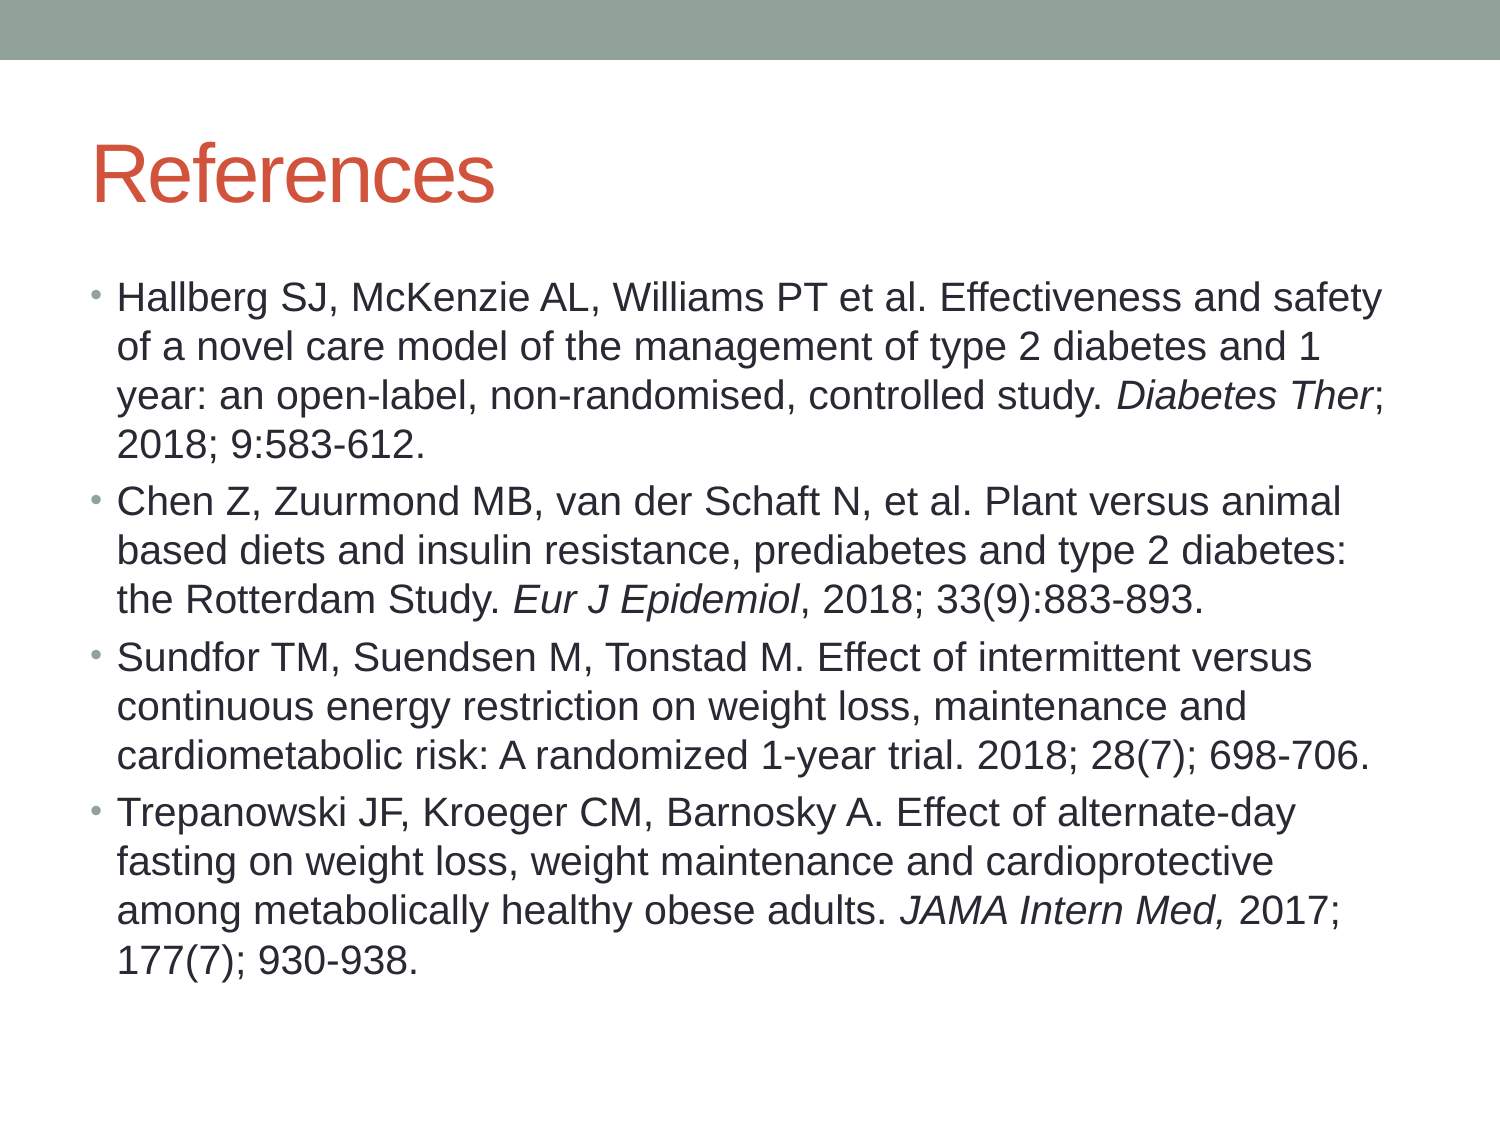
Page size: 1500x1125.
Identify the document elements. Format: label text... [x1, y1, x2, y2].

list Hallberg SJ, McKenzie AL, Williams PT et al. Effectiveness and safety of a novel care model of the management of type 2 diabetes and 1 year: an open-label, non-randomised, controlled study. Diabetes Ther; 2018; 9:583-612. Chen Z, Zuurmond MB, van der Schaft N, et al. Plant versus animal based diets and insulin resistance, prediabetes and type 2 diabetes: the Rotterdam Study. Eur J Epidemiol, 2018; 33(9):883-893. Sundfor TM, Suendsen M, Tonstad M. Effect of intermittent versus continuous energy restriction on weight loss, maintenance and cardiometabolic risk: A randomized 1-year trial. 2018; 28(7); 698-706. Trepanowski JF, Kroeger CM, Barnosky A. Effect of alternate-day fasting on weight loss, weight maintenance and cardioprotective among metabolically healthy obese adults. JAMA Intern Med, 2017; 177(7); 930-938. [75, 262, 1425, 1063]
title References [75, 87, 1425, 250]
